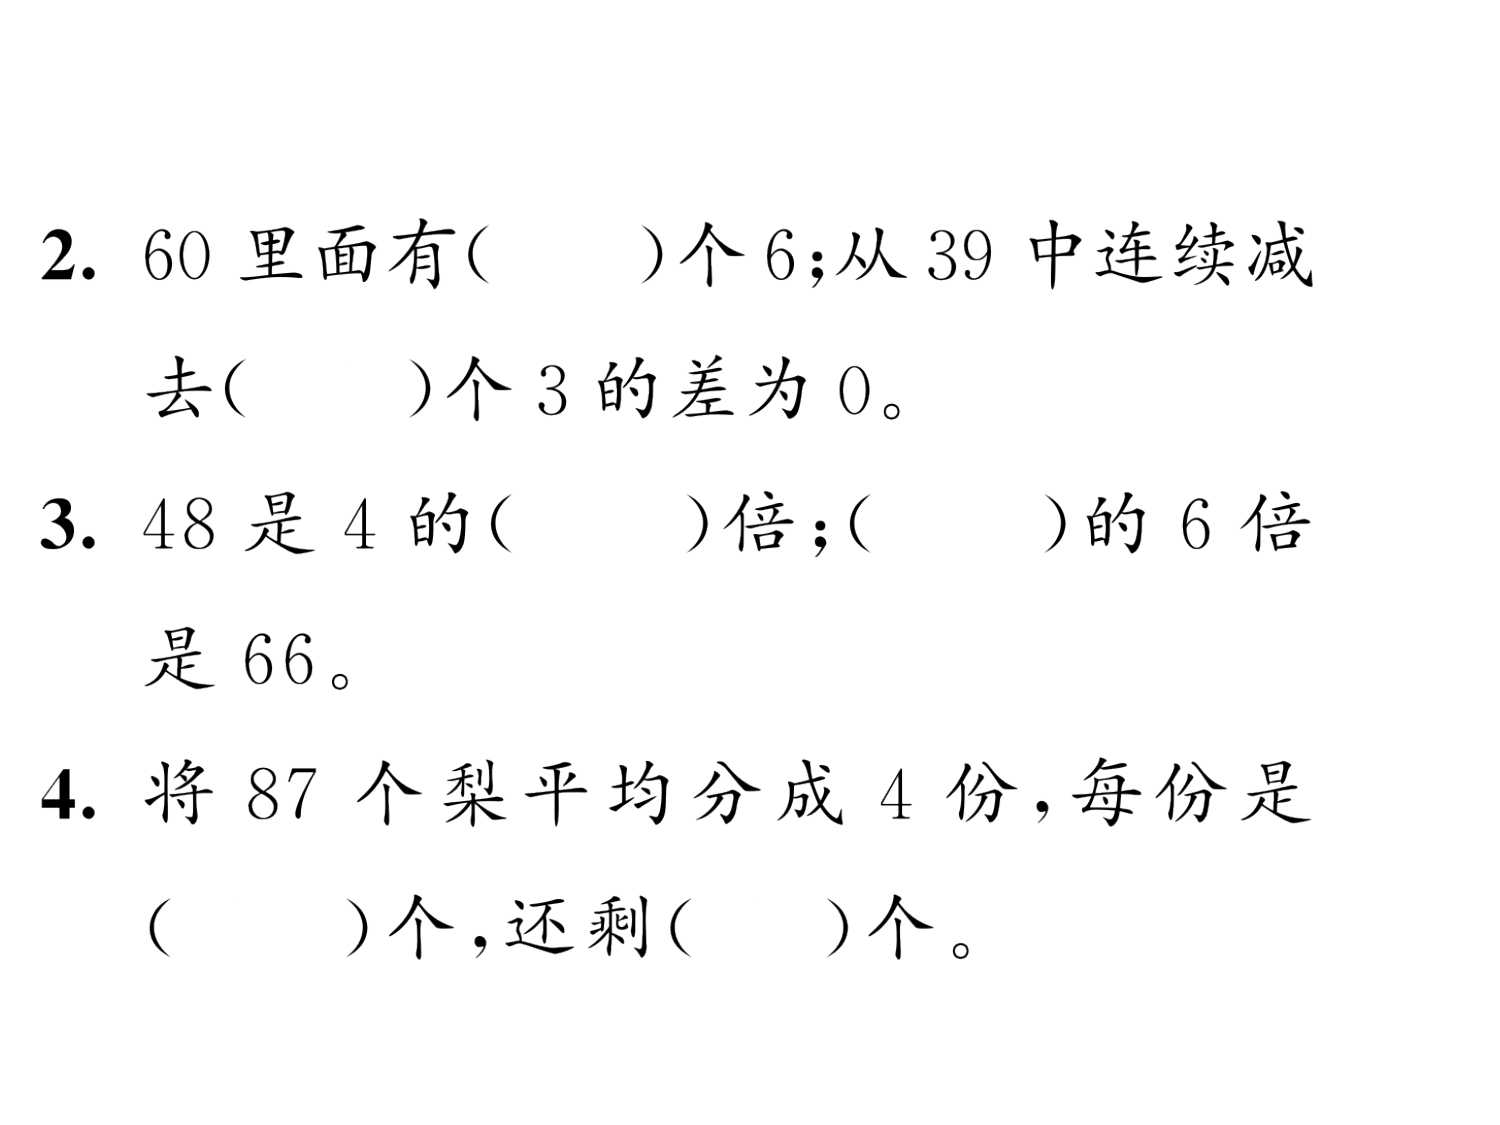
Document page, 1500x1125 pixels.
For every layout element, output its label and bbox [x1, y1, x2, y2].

picture [35, 177, 1453, 1000]
